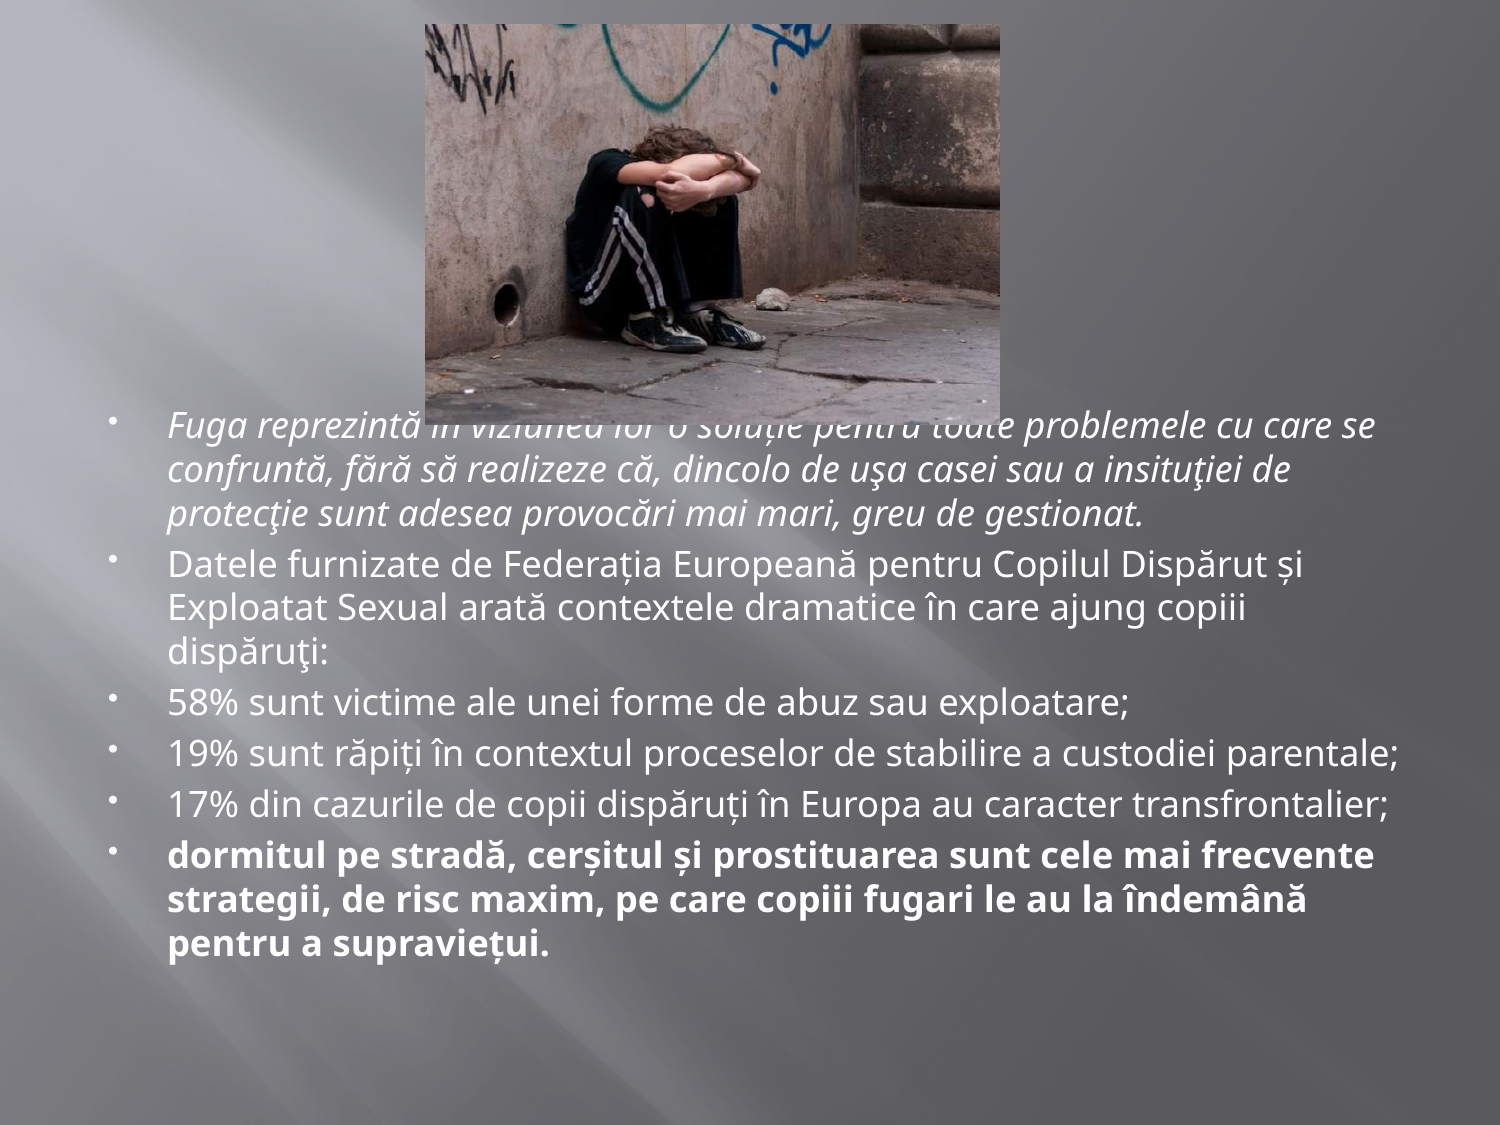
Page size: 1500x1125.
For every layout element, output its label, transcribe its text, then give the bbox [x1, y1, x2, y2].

picture [424, 24, 1001, 426]
list Fuga reprezintă în viziunea lor o soluție pentru toate problemele cu care se confruntă, fără să realizeze că, dincolo de uşa casei sau a insituţiei de protecţie sunt adesea provocări mai mari, greu de gestionat. Datele furnizate de Federația Europeană pentru Copilul Dispărut și Exploatat Sexual arată contextele dramatice în care ajung copiii dispăruţi: 58% sunt victime ale unei forme de abuz sau exploatare; 19% sunt răpiți în contextul proceselor de stabilire a custodiei parentale; 17% din cazurile de copii dispăruți în Europa au caracter transfrontalier; dormitul pe stradă, cerșitul și prostituarea sunt cele mai frecvente strategii, de risc maxim, pe care copiii fugari le au la îndemână pentru a supraviețui. [75, 37, 1425, 1035]
